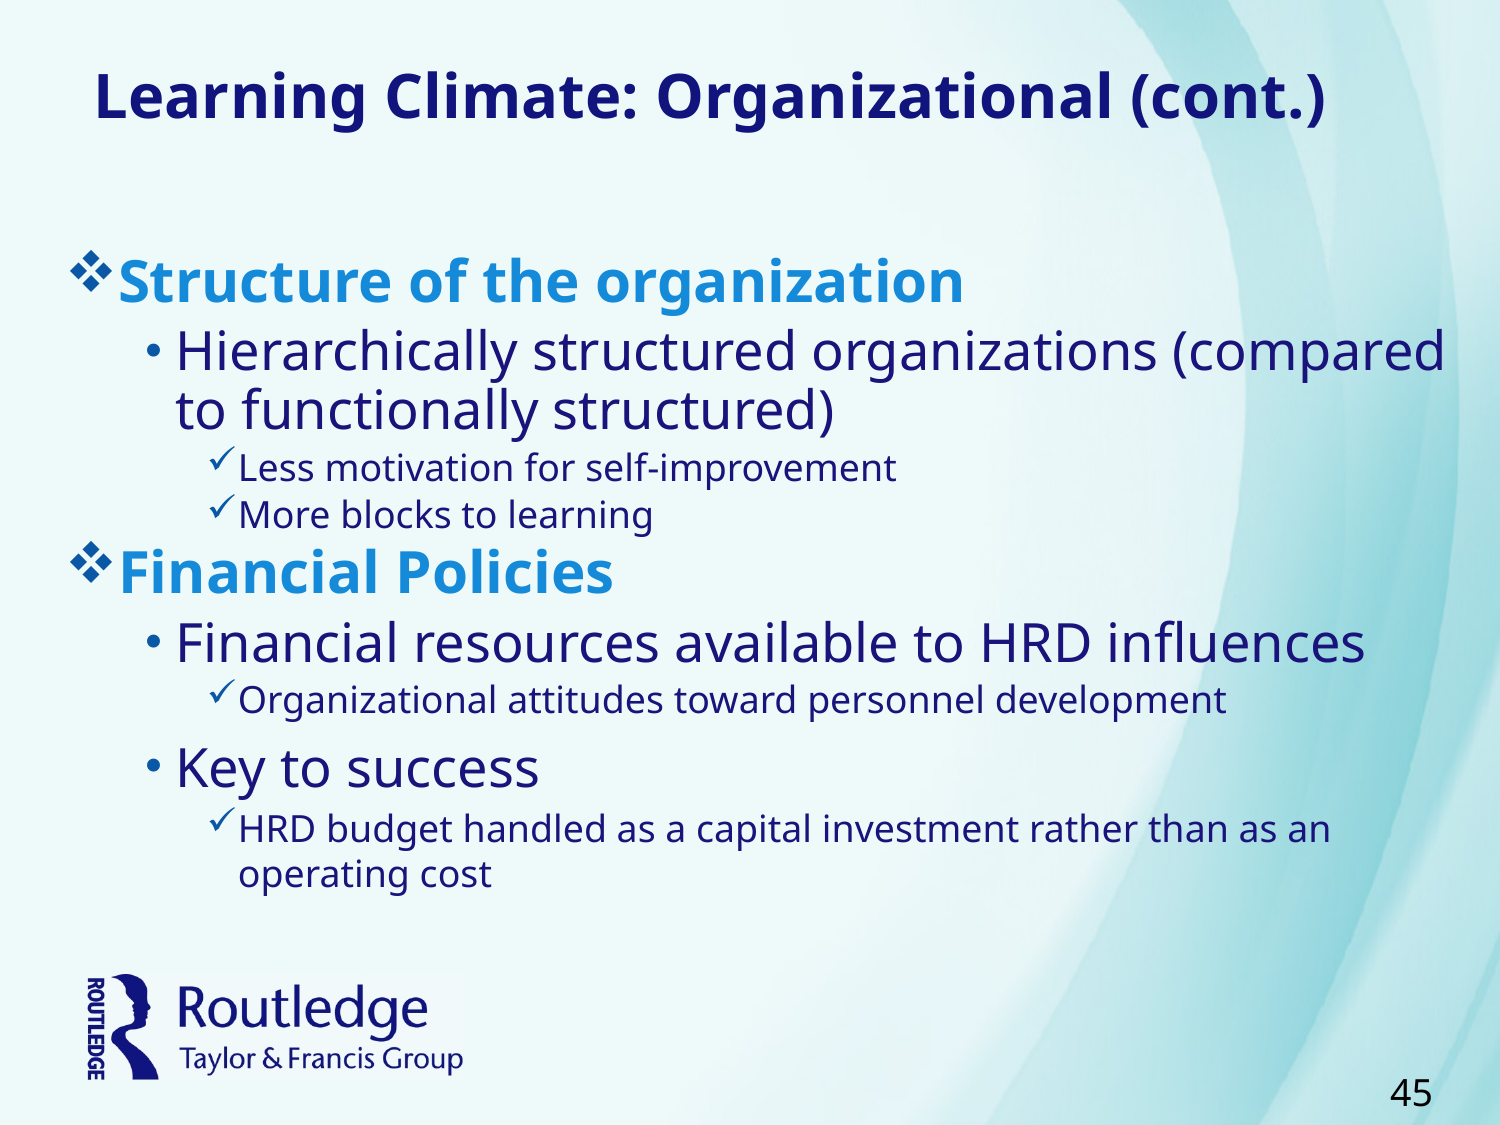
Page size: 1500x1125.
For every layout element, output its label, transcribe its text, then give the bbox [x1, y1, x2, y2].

picture [0, 0, 1500, 1125]
title Learning Climate: Organizational (cont.) [50, 24, 1475, 163]
list Structure of the organization Hierarchically structured organizations (compared to functionally structured) Less motivation for self-improvement More blocks to learning Financial Policies Financial resources available to HRD influences Organizational attitudes toward personnel development Key to success HRD budget handled as a capital investment rather than as an operating cost [50, 249, 1475, 993]
slide_number 45 [1375, 1061, 1500, 1103]
